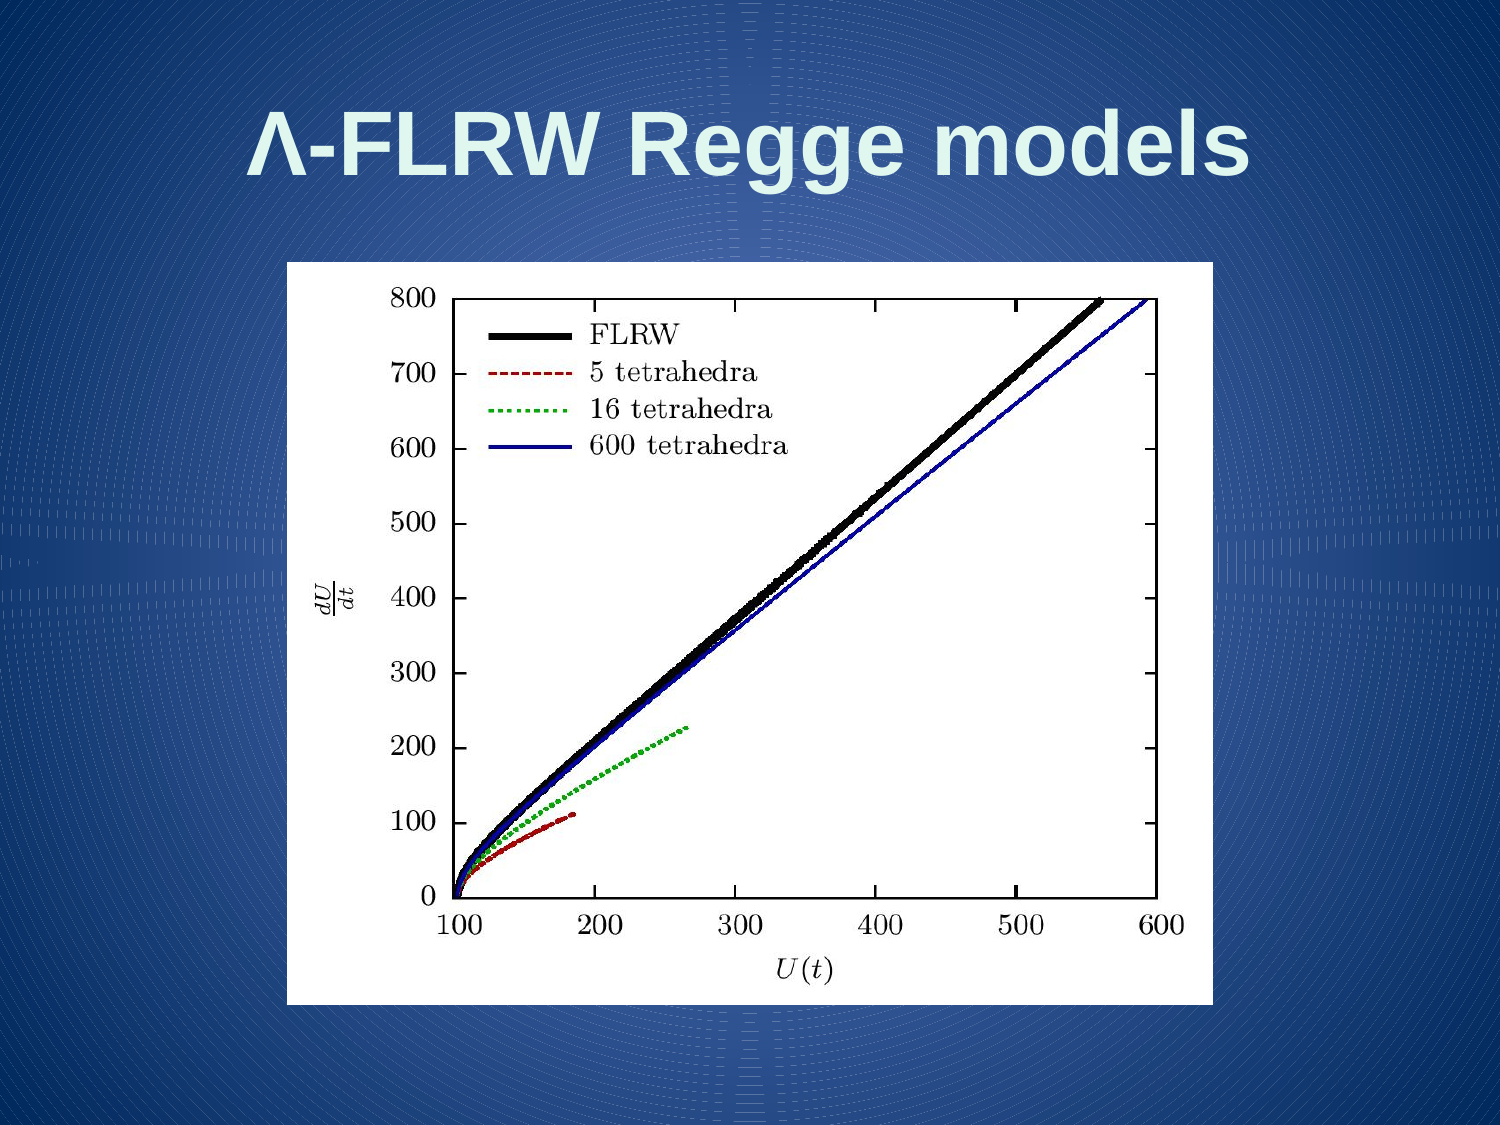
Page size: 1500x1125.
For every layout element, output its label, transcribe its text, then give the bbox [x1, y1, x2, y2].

title Λ-FLRW Regge models [75, 45, 1425, 233]
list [74, 262, 1426, 1006]
